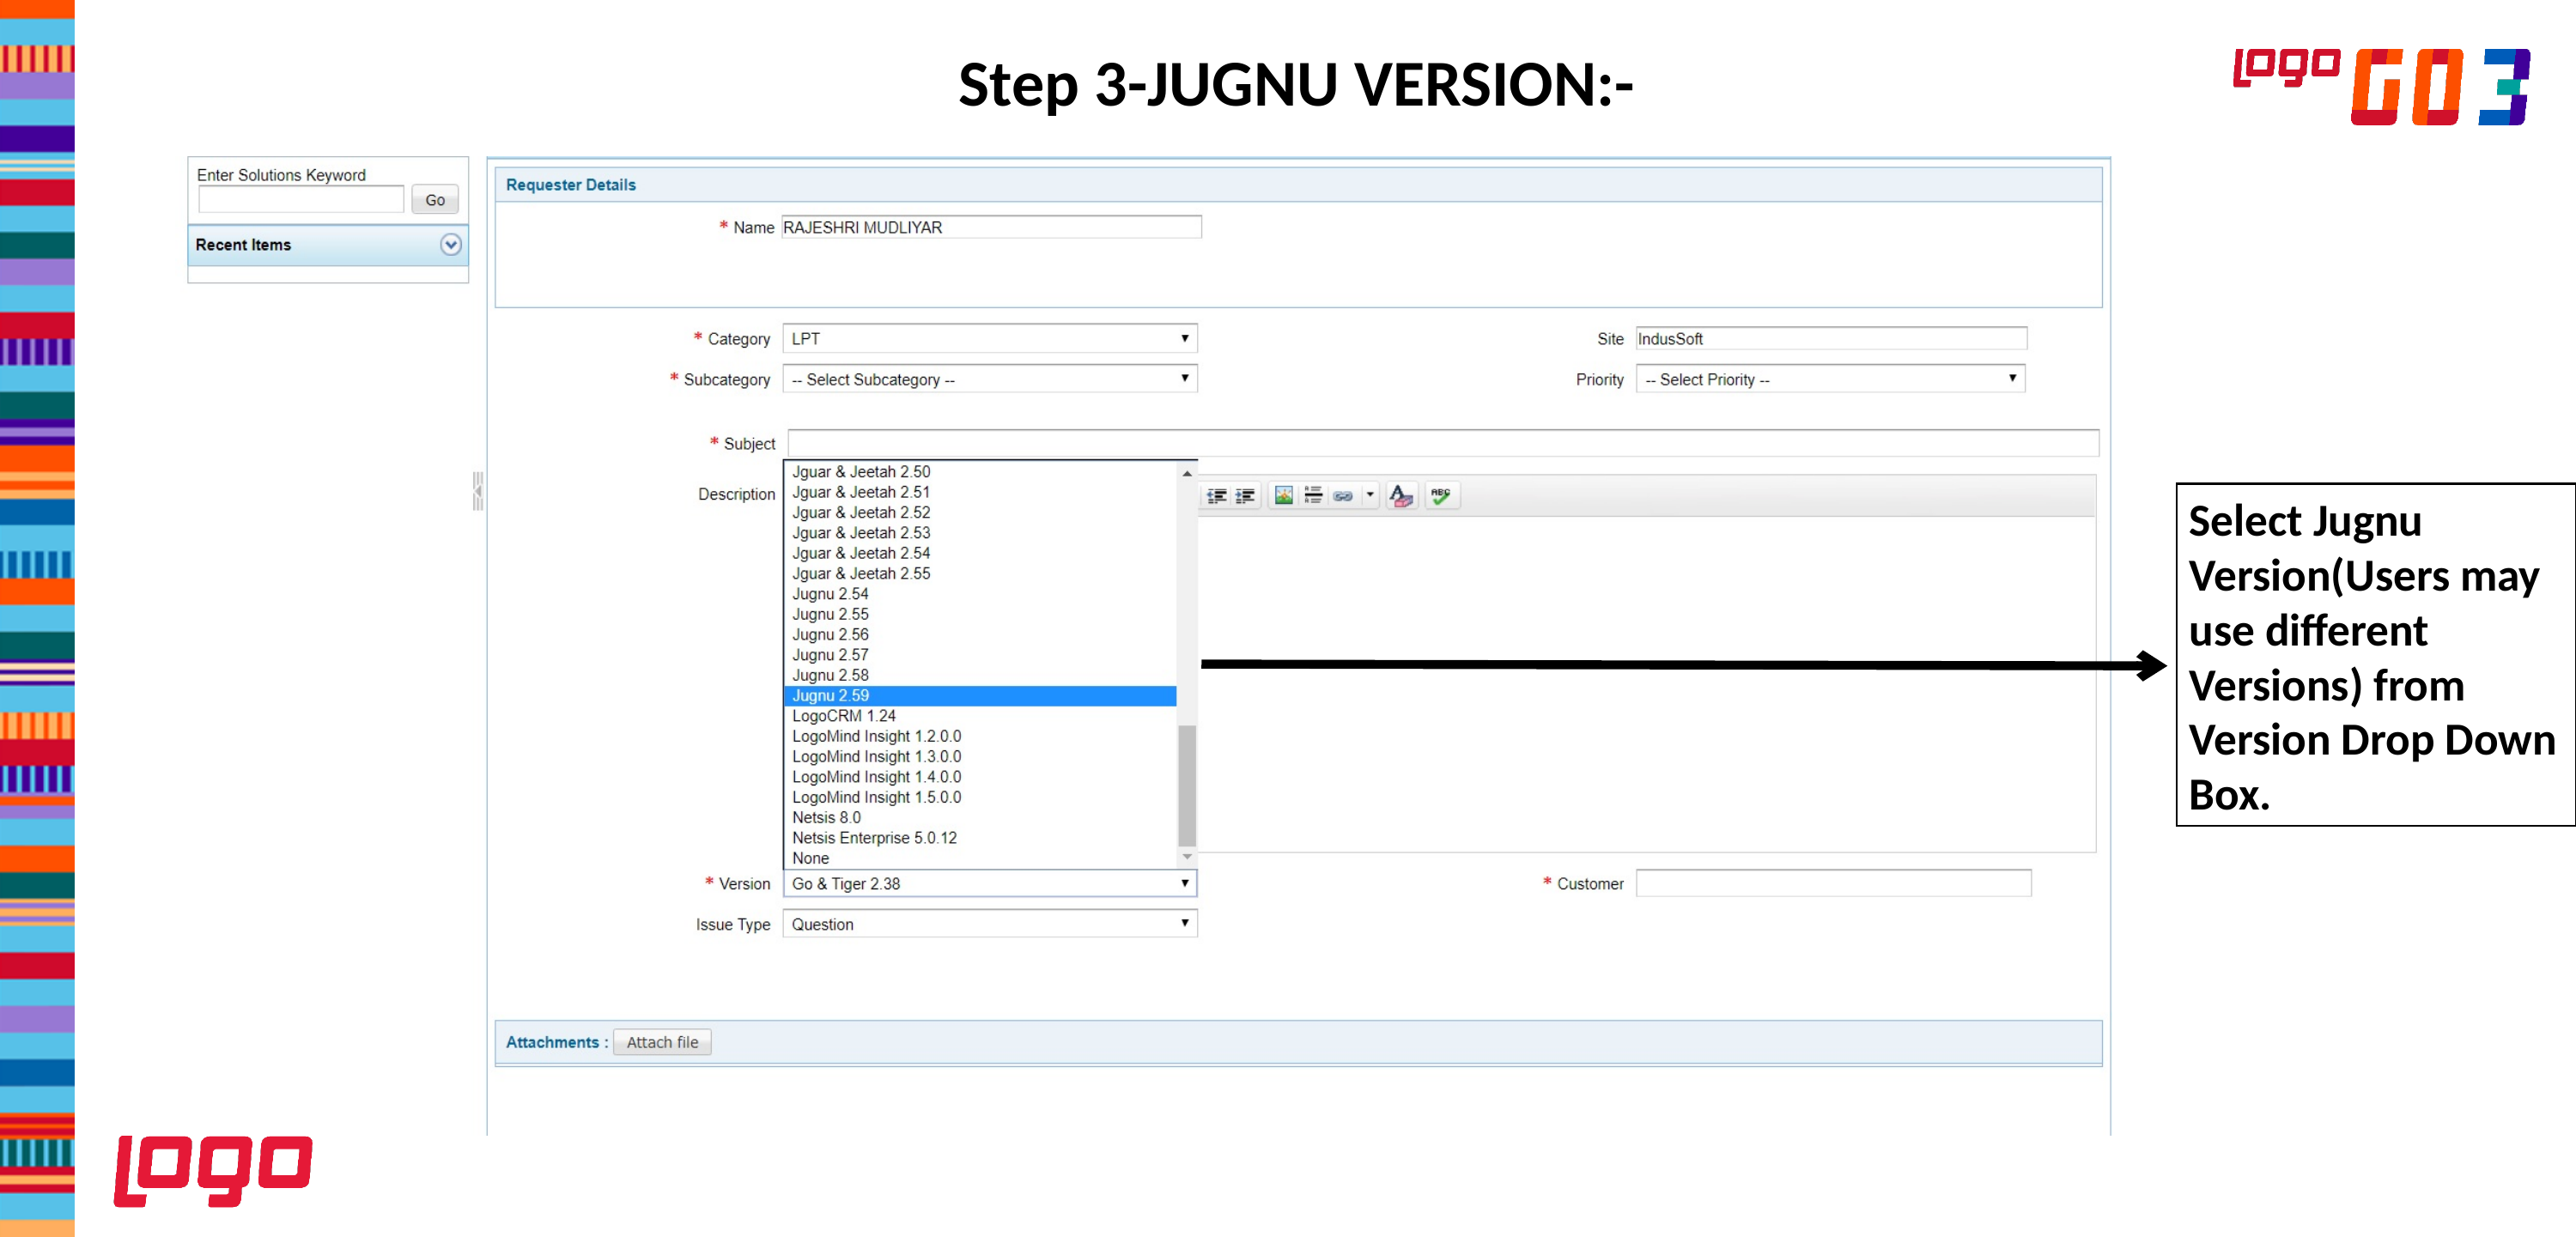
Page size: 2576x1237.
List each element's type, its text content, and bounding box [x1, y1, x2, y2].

text_box Select Jugnu Version(Users may use different Versions) from Version Drop Down Box. [2176, 482, 2576, 827]
picture [2225, 21, 2538, 151]
picture [0, 0, 75, 1237]
title Step 3-JUGNU VERSION:- [185, 42, 2409, 127]
picture [100, 156, 2112, 1231]
